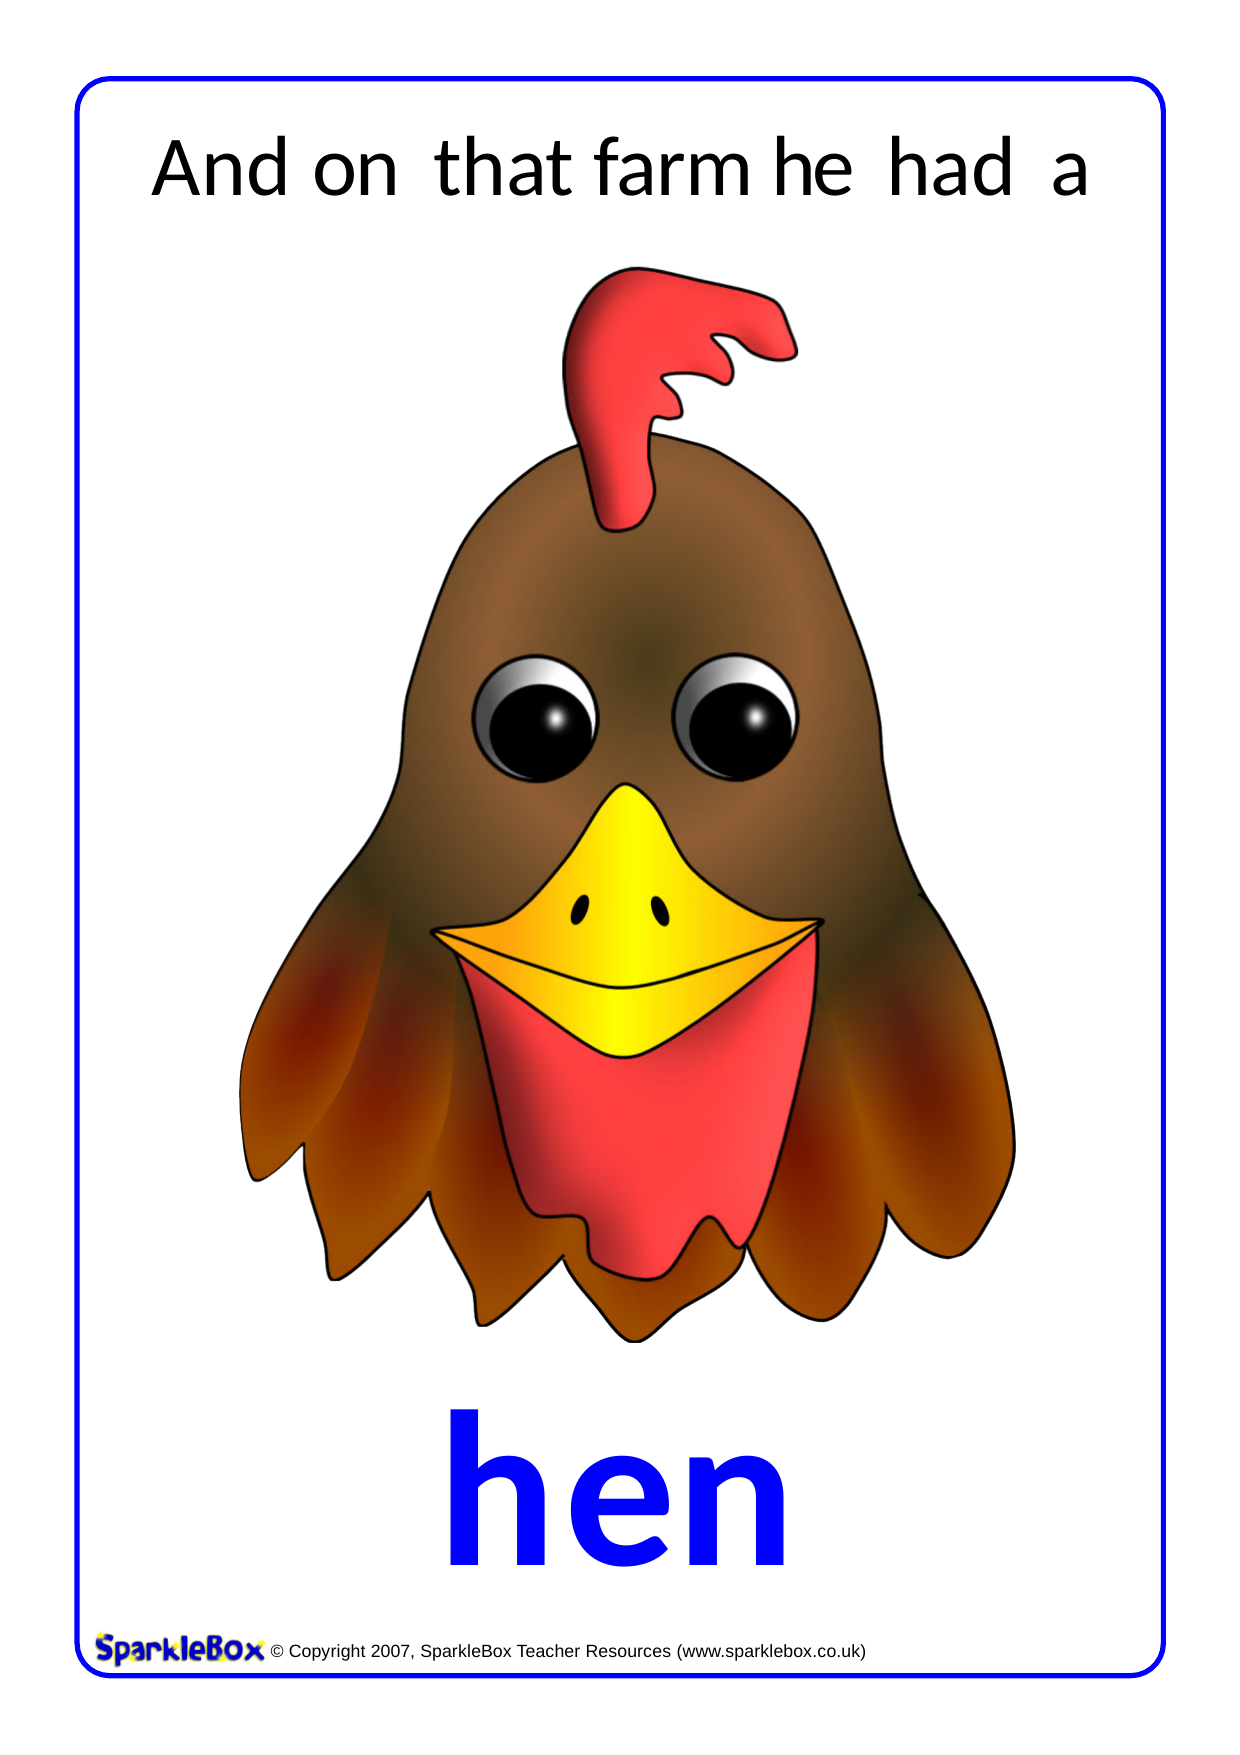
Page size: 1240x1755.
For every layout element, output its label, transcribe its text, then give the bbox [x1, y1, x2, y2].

text_box [229, 256, 1024, 1380]
text_box hen [435, 1380, 805, 1611]
title And on that farm he had a [113, 109, 1128, 403]
picture [91, 1627, 270, 1673]
footer © Copyright 2007, SparkleBox Teacher Resources (www.sparklebox.co.uk) [268, 1641, 874, 1755]
